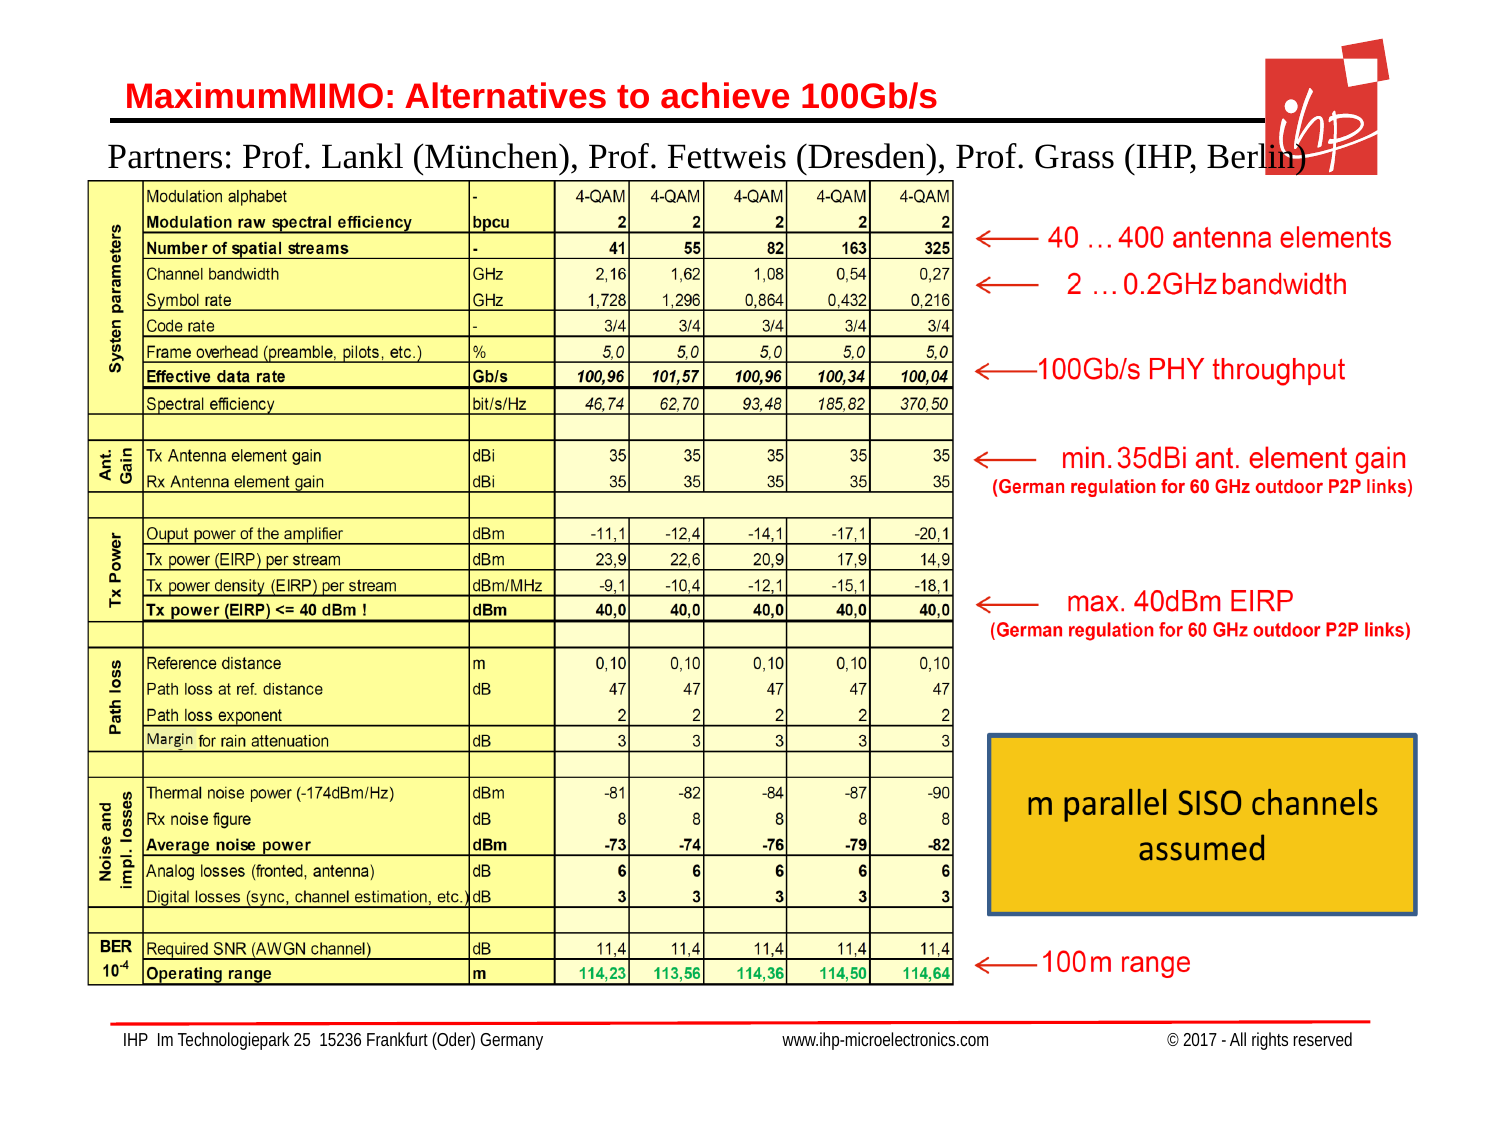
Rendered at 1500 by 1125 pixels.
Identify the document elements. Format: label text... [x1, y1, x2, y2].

picture [81, 179, 1426, 993]
text_box Partners: Prof. Lankl (München), Prof. Fettweis (Dresden), Prof. Grass (IHP, Berlin) [95, 127, 1321, 175]
title MaximumMIMO: Alternatives to achieve 100Gb/s [110, 66, 1030, 117]
